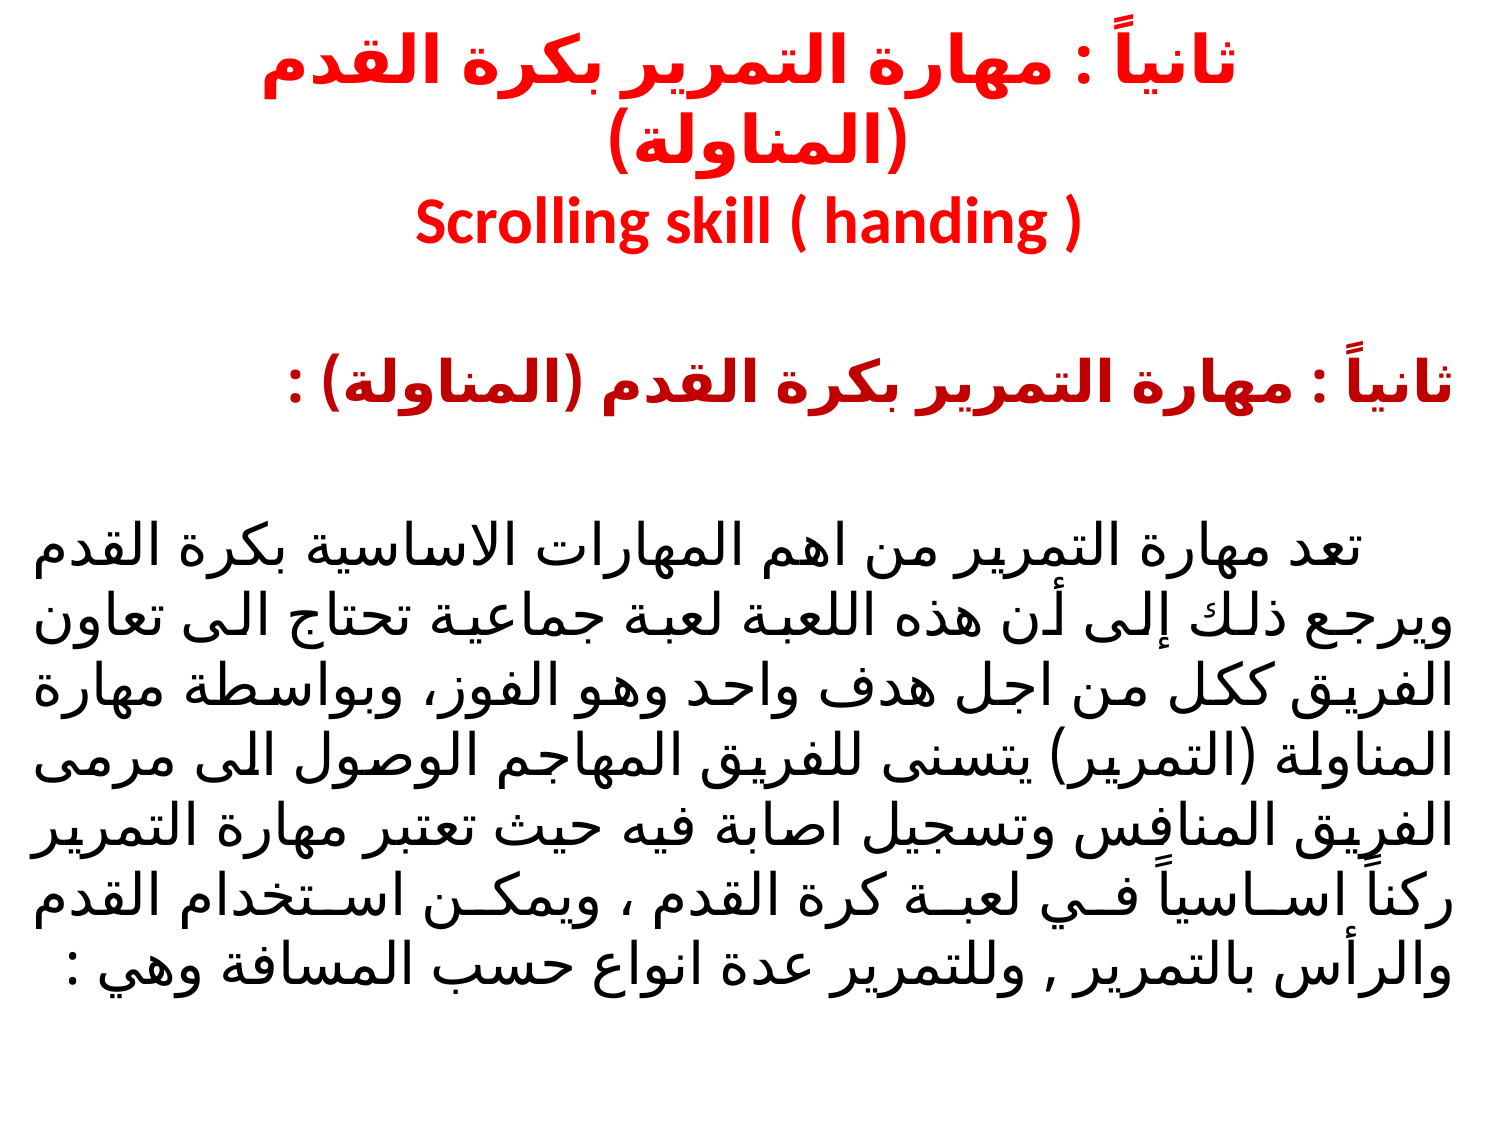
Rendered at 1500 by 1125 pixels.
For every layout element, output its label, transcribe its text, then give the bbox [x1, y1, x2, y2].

subtitle ثانياً : مهارة التمرير بكرة القدم (المناولة) : تعد مهارة التمرير من اهم المهارات الاساسية بكرة القدم ويرجع ذلك إلى أن هذه اللعبة لعبة جماعية تحتاج الى تعاون الفريق ككل من اجل هدف واحد وهو الفوز، وبواسطة مهارة المناولة (التمرير) يتسنى للفريق المهاجم الوصول الى مرمى الفريق المنافس وتسجيل اصابة فيه حيث تعتبر مهارة التمرير ركناً اساسياً في لعبة كرة القدم ، ويمكن استخدام القدم والرأس بالتمرير , وللتمرير عدة انواع حسب المسافة وهي : [17, 255, 1471, 1106]
title ثانياً : مهارة التمرير بكرة القدم (المناولة) Scrolling skill ( handing ) [112, 30, 1388, 244]
